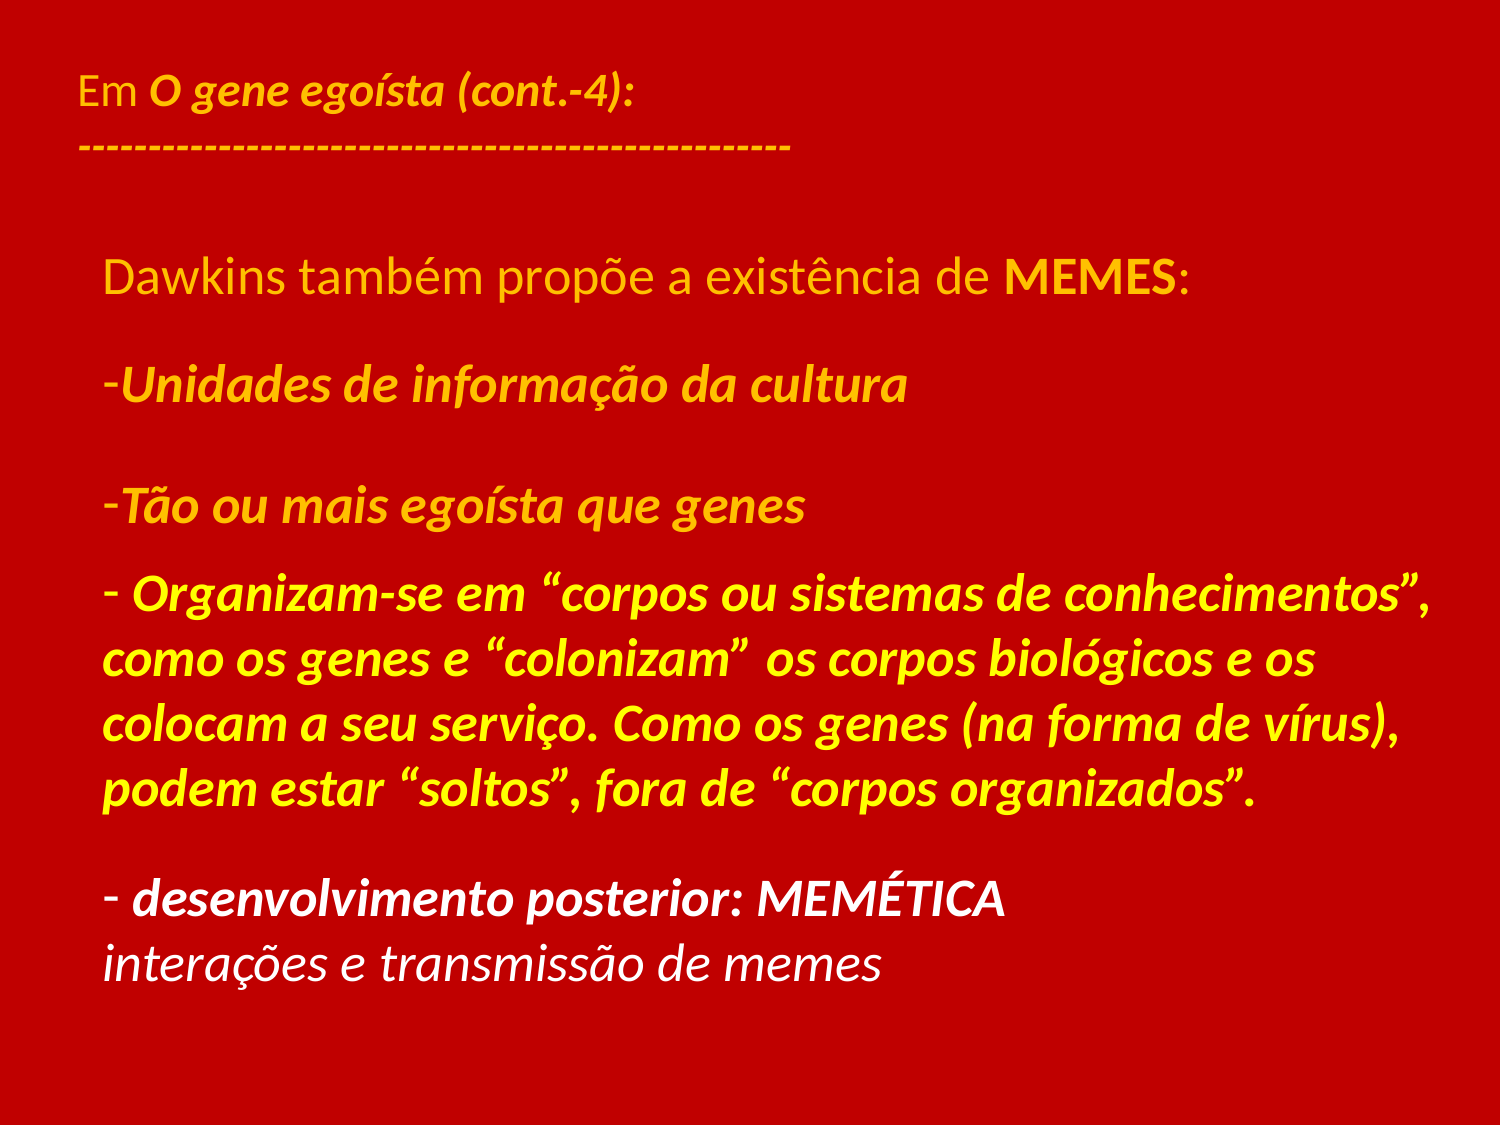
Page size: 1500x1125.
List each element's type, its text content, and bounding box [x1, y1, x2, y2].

title Em O gene egoísta (cont.-4): --------------------------------------------------- [62, 12, 1338, 217]
subtitle Dawkins também propõe a existência de MEMES: Unidades de informação da cultura Tão ou mais egoísta que genes Organizam-se em “corpos ou sistemas de conhecimentos”, como os genes e “colonizam” os corpos biológicos e os colocam a seu serviço. Como os genes (na forma de vírus), podem estar “soltos”, fora de “corpos organizados”. desenvolvimento posterior: MEMÉTICA interações e transmissão de memes [87, 199, 1488, 488]
